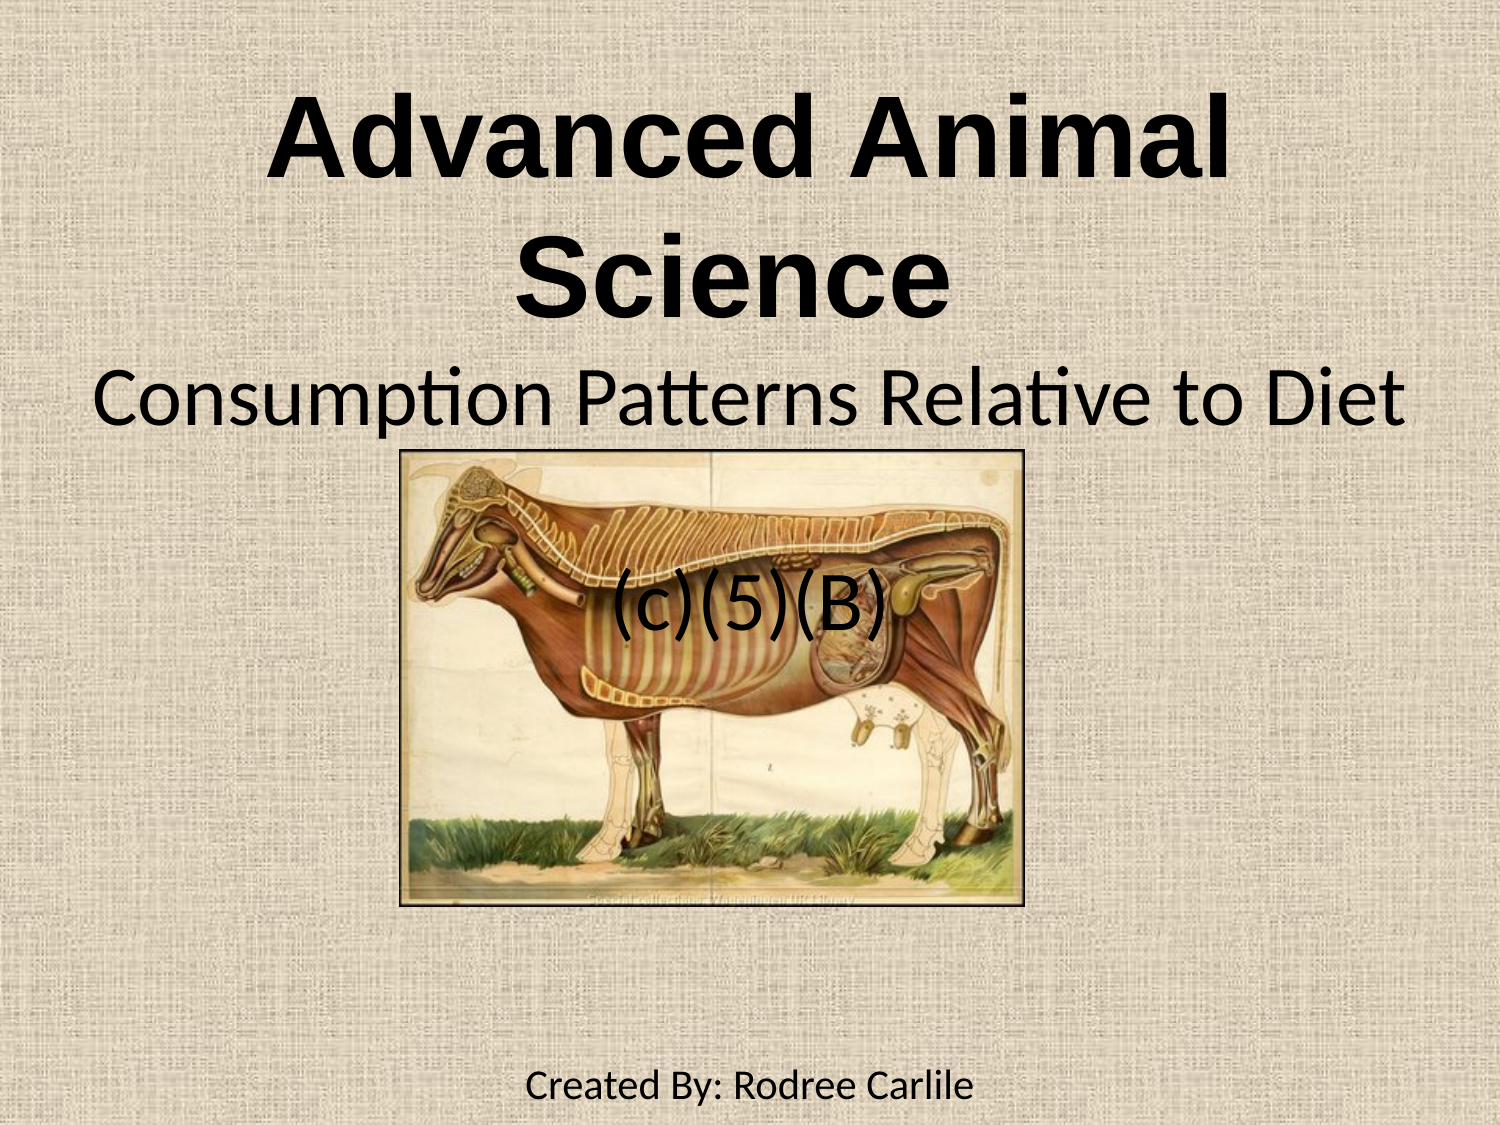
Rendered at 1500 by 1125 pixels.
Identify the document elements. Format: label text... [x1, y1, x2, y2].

picture [399, 449, 1026, 907]
picture [0, 0, 1500, 1125]
title Advanced Animal Science Consumption Patterns Relative to Diet (c)(5)(B) Created By: Rodree Carlile [75, 45, 1425, 1125]
